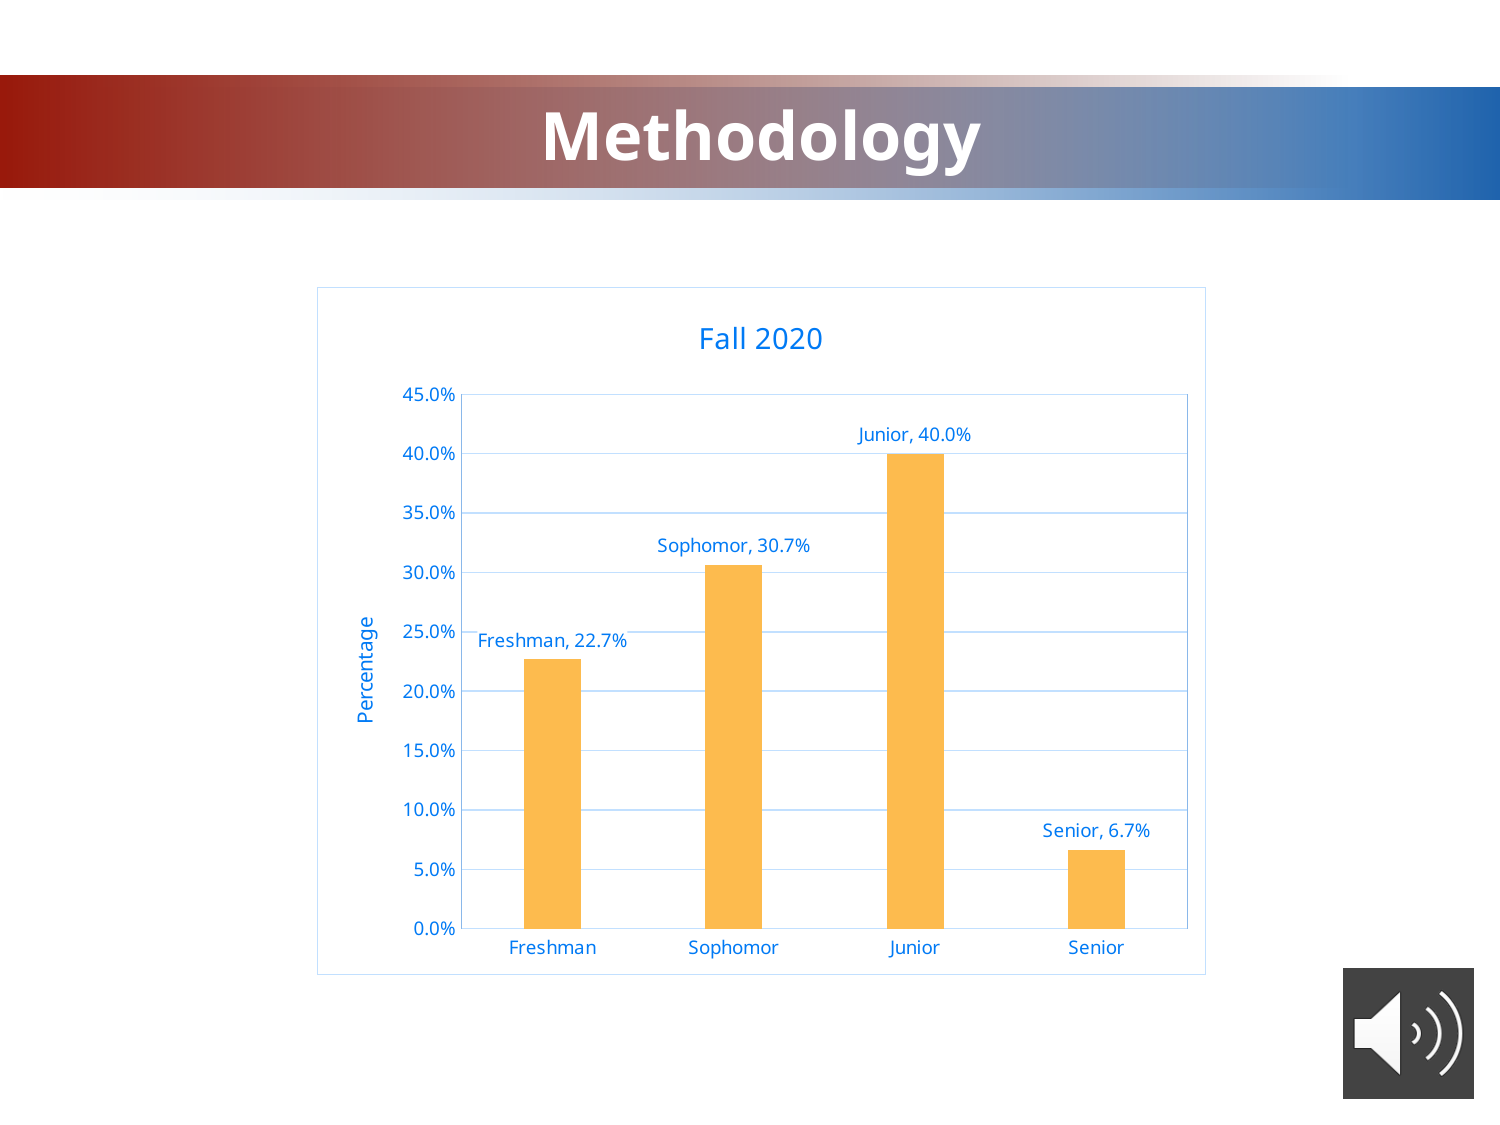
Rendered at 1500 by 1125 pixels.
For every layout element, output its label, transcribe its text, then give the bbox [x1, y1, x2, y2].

picture [1341, 966, 1475, 1100]
chart [317, 287, 1205, 975]
title Methodology [0, 87, 1500, 180]
